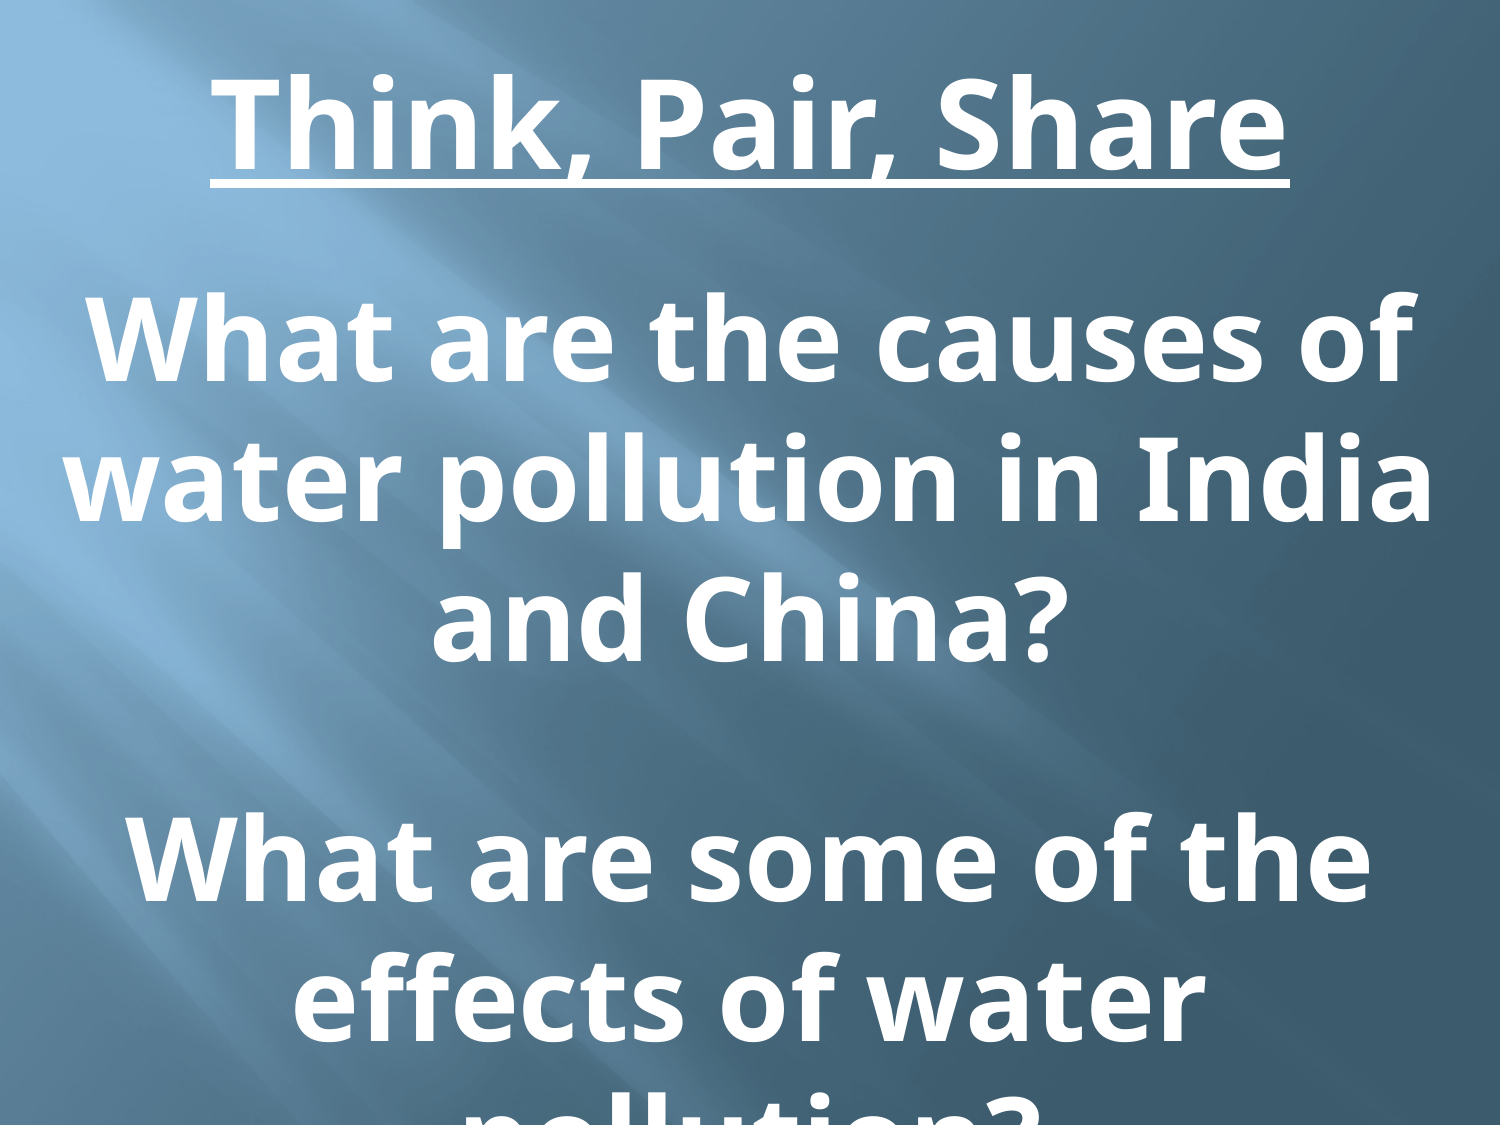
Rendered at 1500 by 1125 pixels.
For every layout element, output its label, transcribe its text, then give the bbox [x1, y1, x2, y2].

text_box Think, Pair, Share What are the causes of water pollution in India and China? What are some of the effects of water pollution? [31, 37, 1469, 1125]
